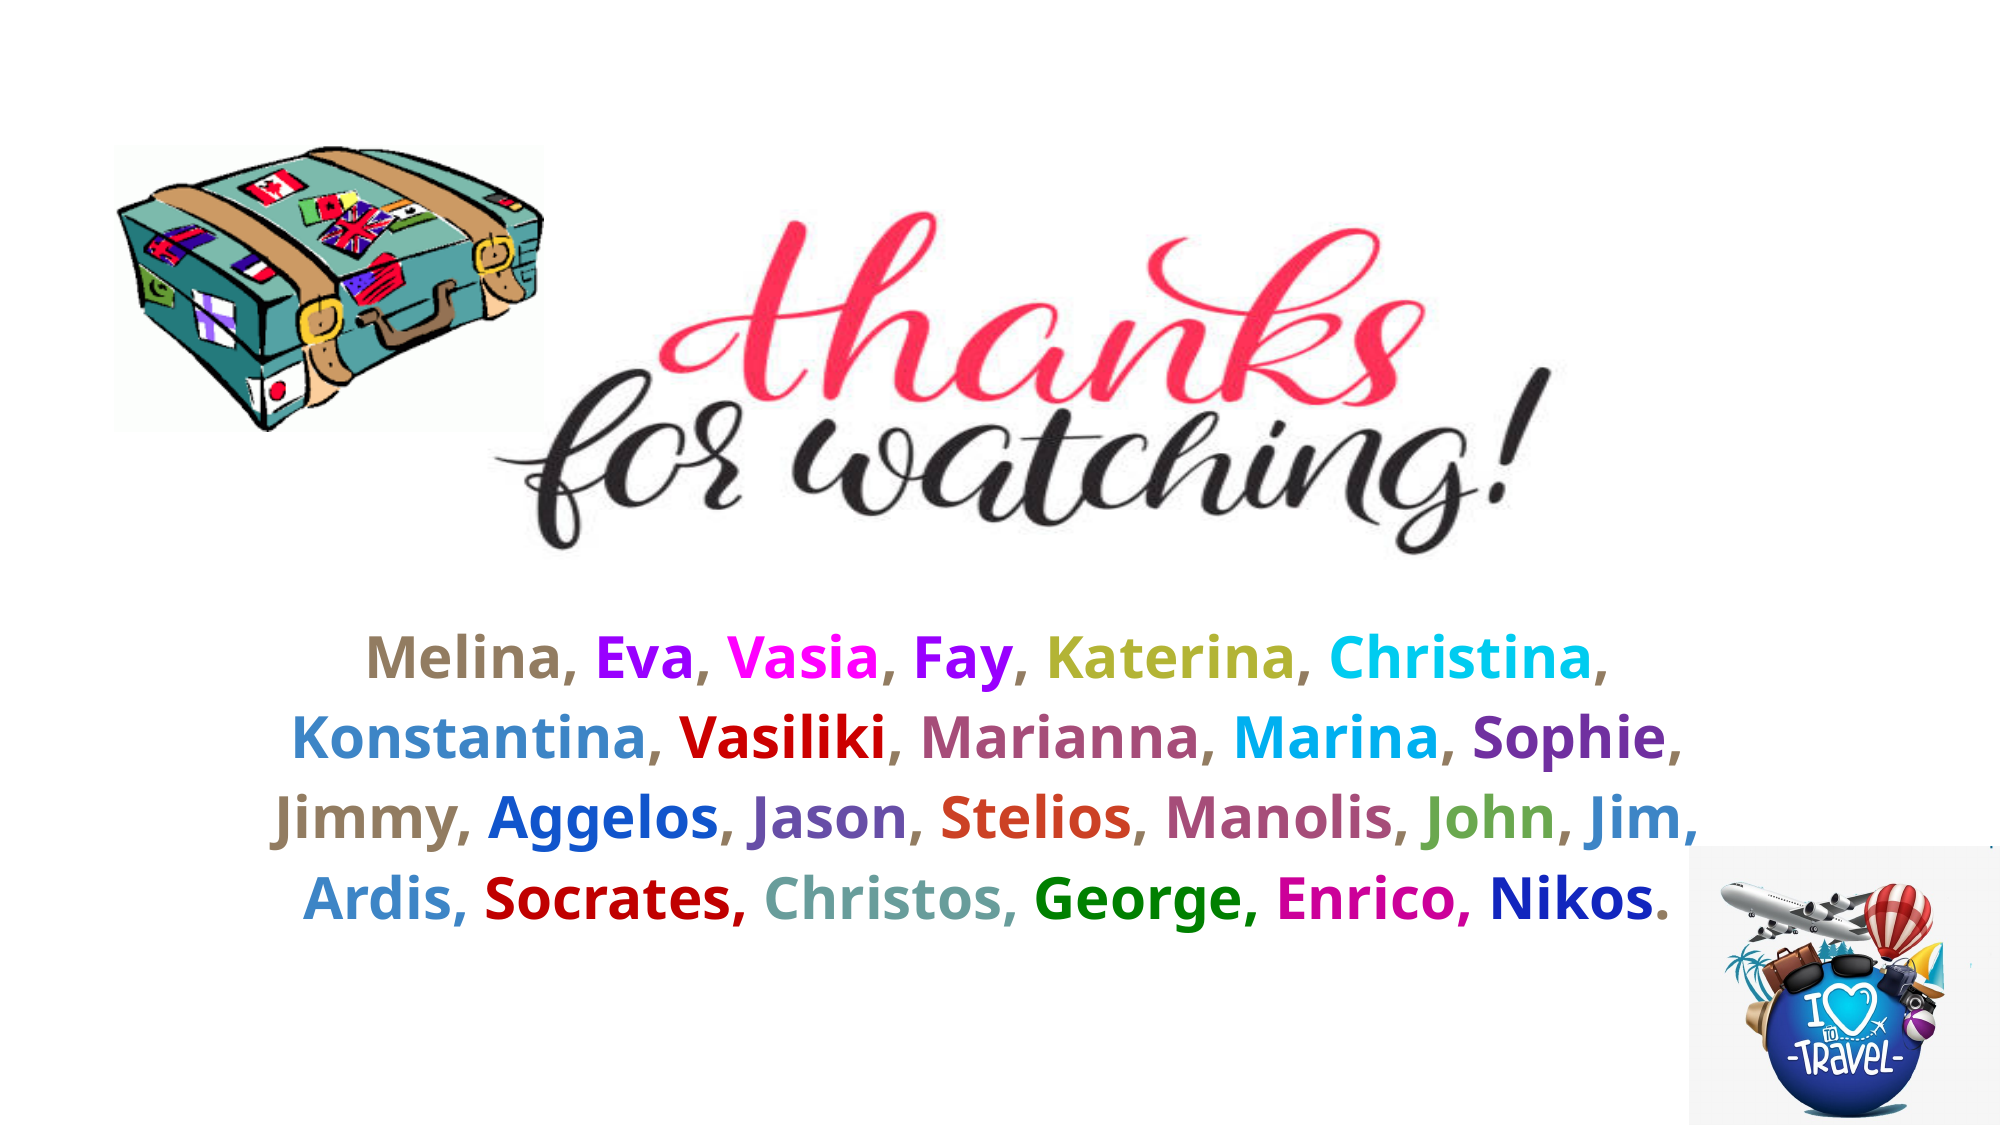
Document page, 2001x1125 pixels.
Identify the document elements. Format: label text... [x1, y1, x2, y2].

picture [1689, 846, 2000, 1125]
picture [114, 145, 1723, 569]
text_box Melina, Eva, Vasia, Fay, Katerina, Christina, Konstantina, Vasiliki, Marianna, Marina, Sophie, Jimmy, Aggelos, Jason, Stelios, Manolis, John, Jim, Ardis, Socrates, Christos, George, Enrico, Nikos. [184, 601, 1791, 939]
